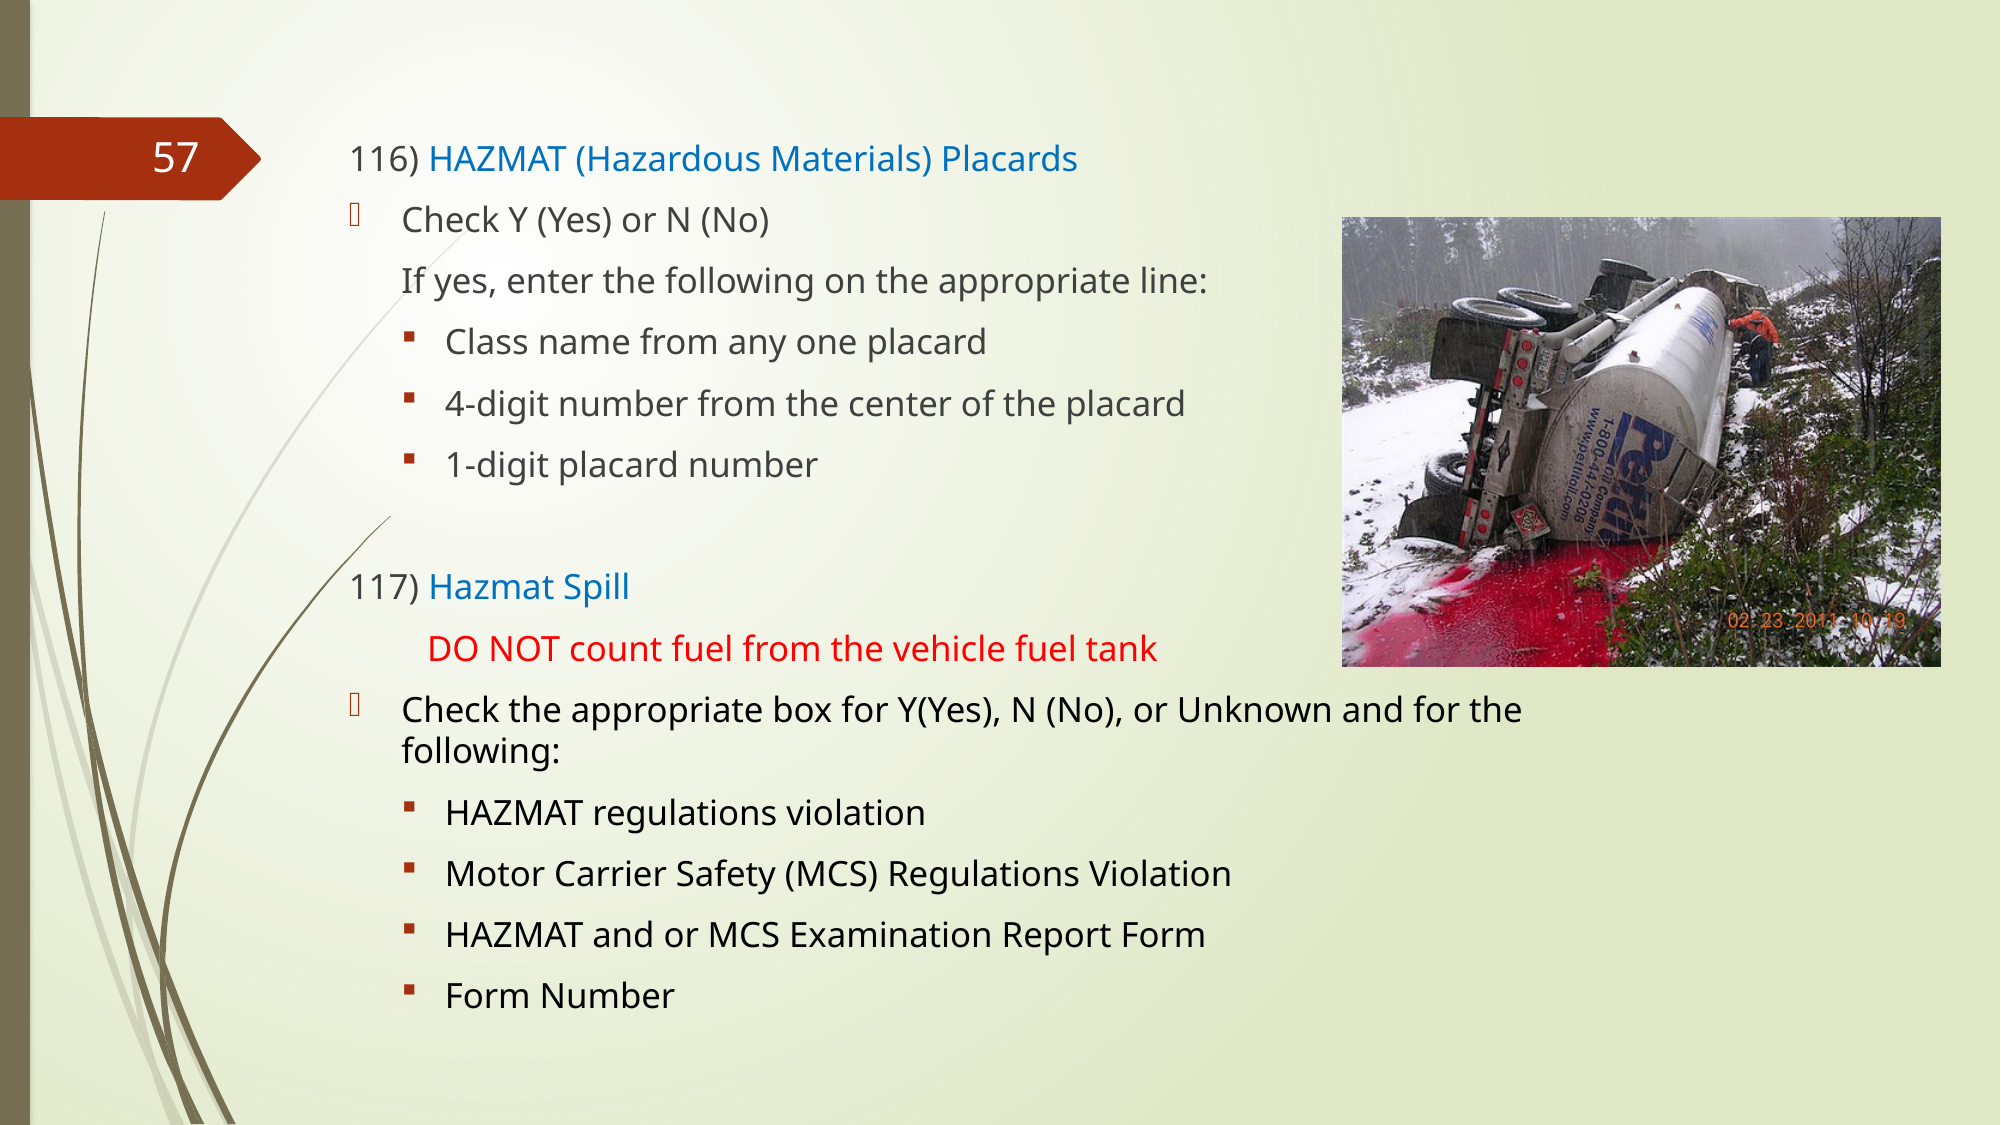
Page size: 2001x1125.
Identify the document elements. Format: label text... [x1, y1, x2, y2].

picture [1342, 217, 1941, 667]
slide_number 57 [87, 129, 216, 190]
list 116) HAZMAT (Hazardous Materials) Placards Check Y (Yes) or N (No) If yes, enter the following on the appropriate line: Class name from any one placard 4-digit number from the center of the placard 1-digit placard number 117) Hazmat Spill DO NOT count fuel from the vehicle fuel tank Check the appropriate box for Y(Yes), N (No), or Unknown and for the following: HAZMAT regulations violation Motor Carrier Safety (MCS) Regulations Violation HAZMAT and or MCS Examination Report Form Form Number [333, 129, 1602, 1028]
